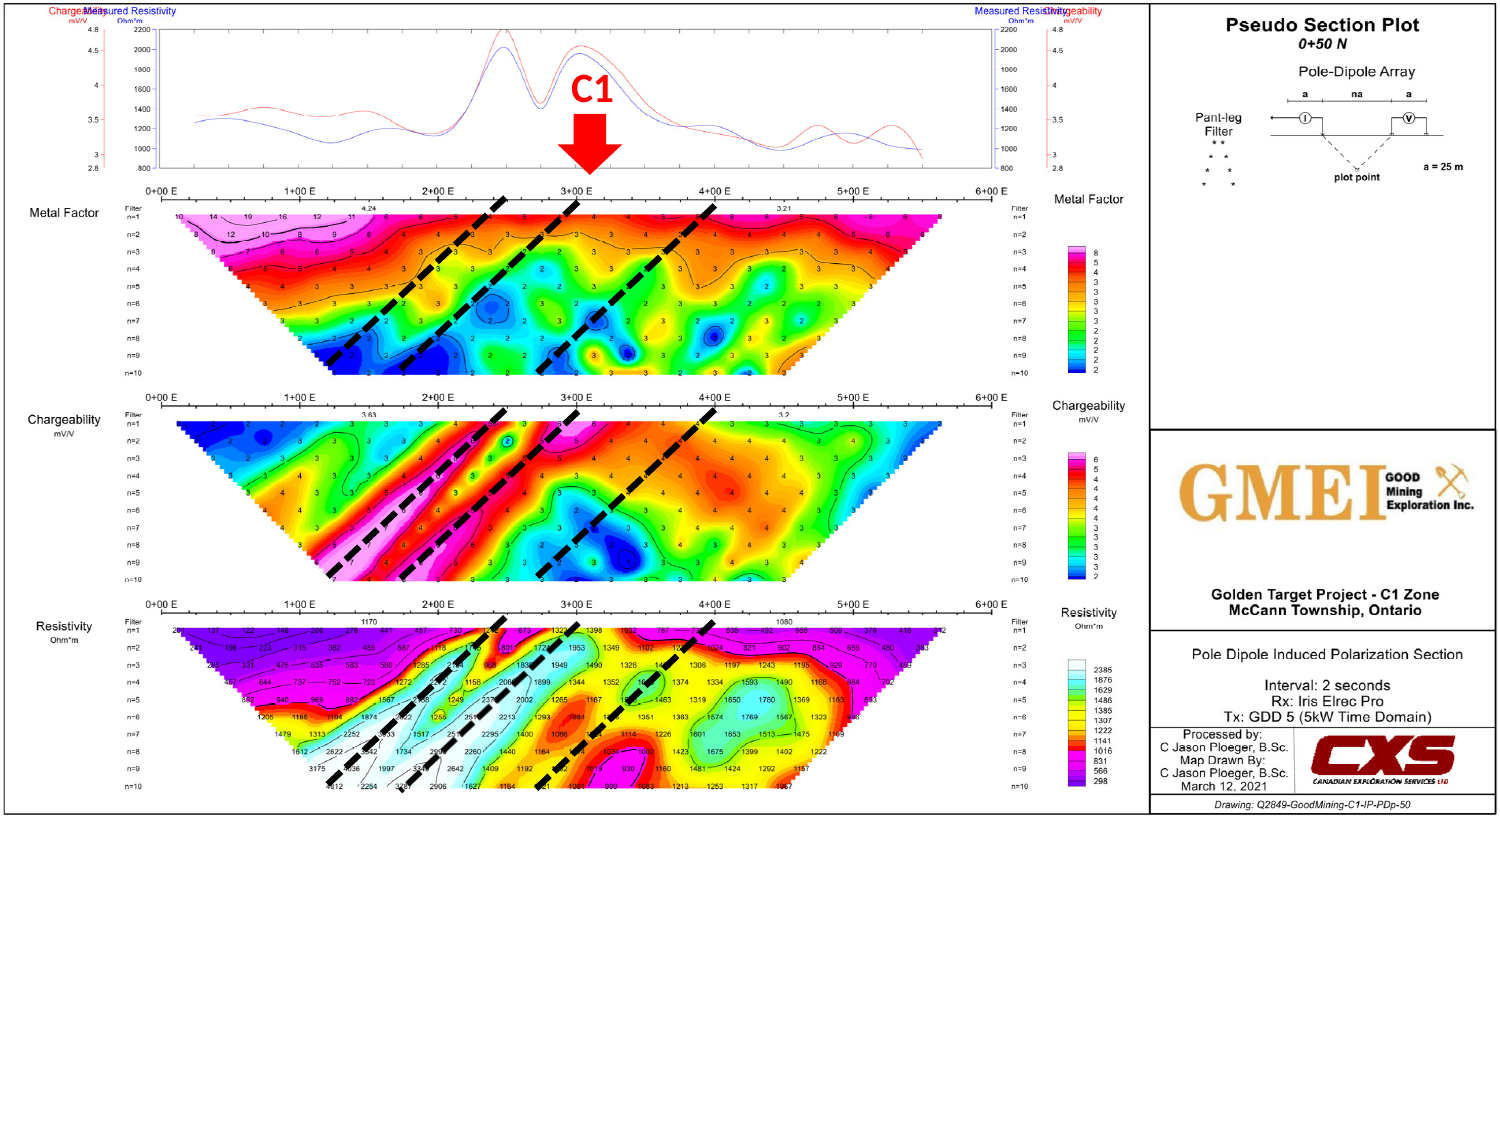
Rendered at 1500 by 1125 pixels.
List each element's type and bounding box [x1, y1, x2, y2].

text_box [537, 205, 715, 373]
text_box [400, 201, 579, 369]
text_box [327, 409, 506, 577]
text_box [536, 621, 714, 789]
text_box [327, 197, 506, 365]
text_box [400, 411, 579, 579]
picture [0, 0, 1500, 819]
text_box [537, 409, 715, 577]
text_box [327, 617, 506, 785]
